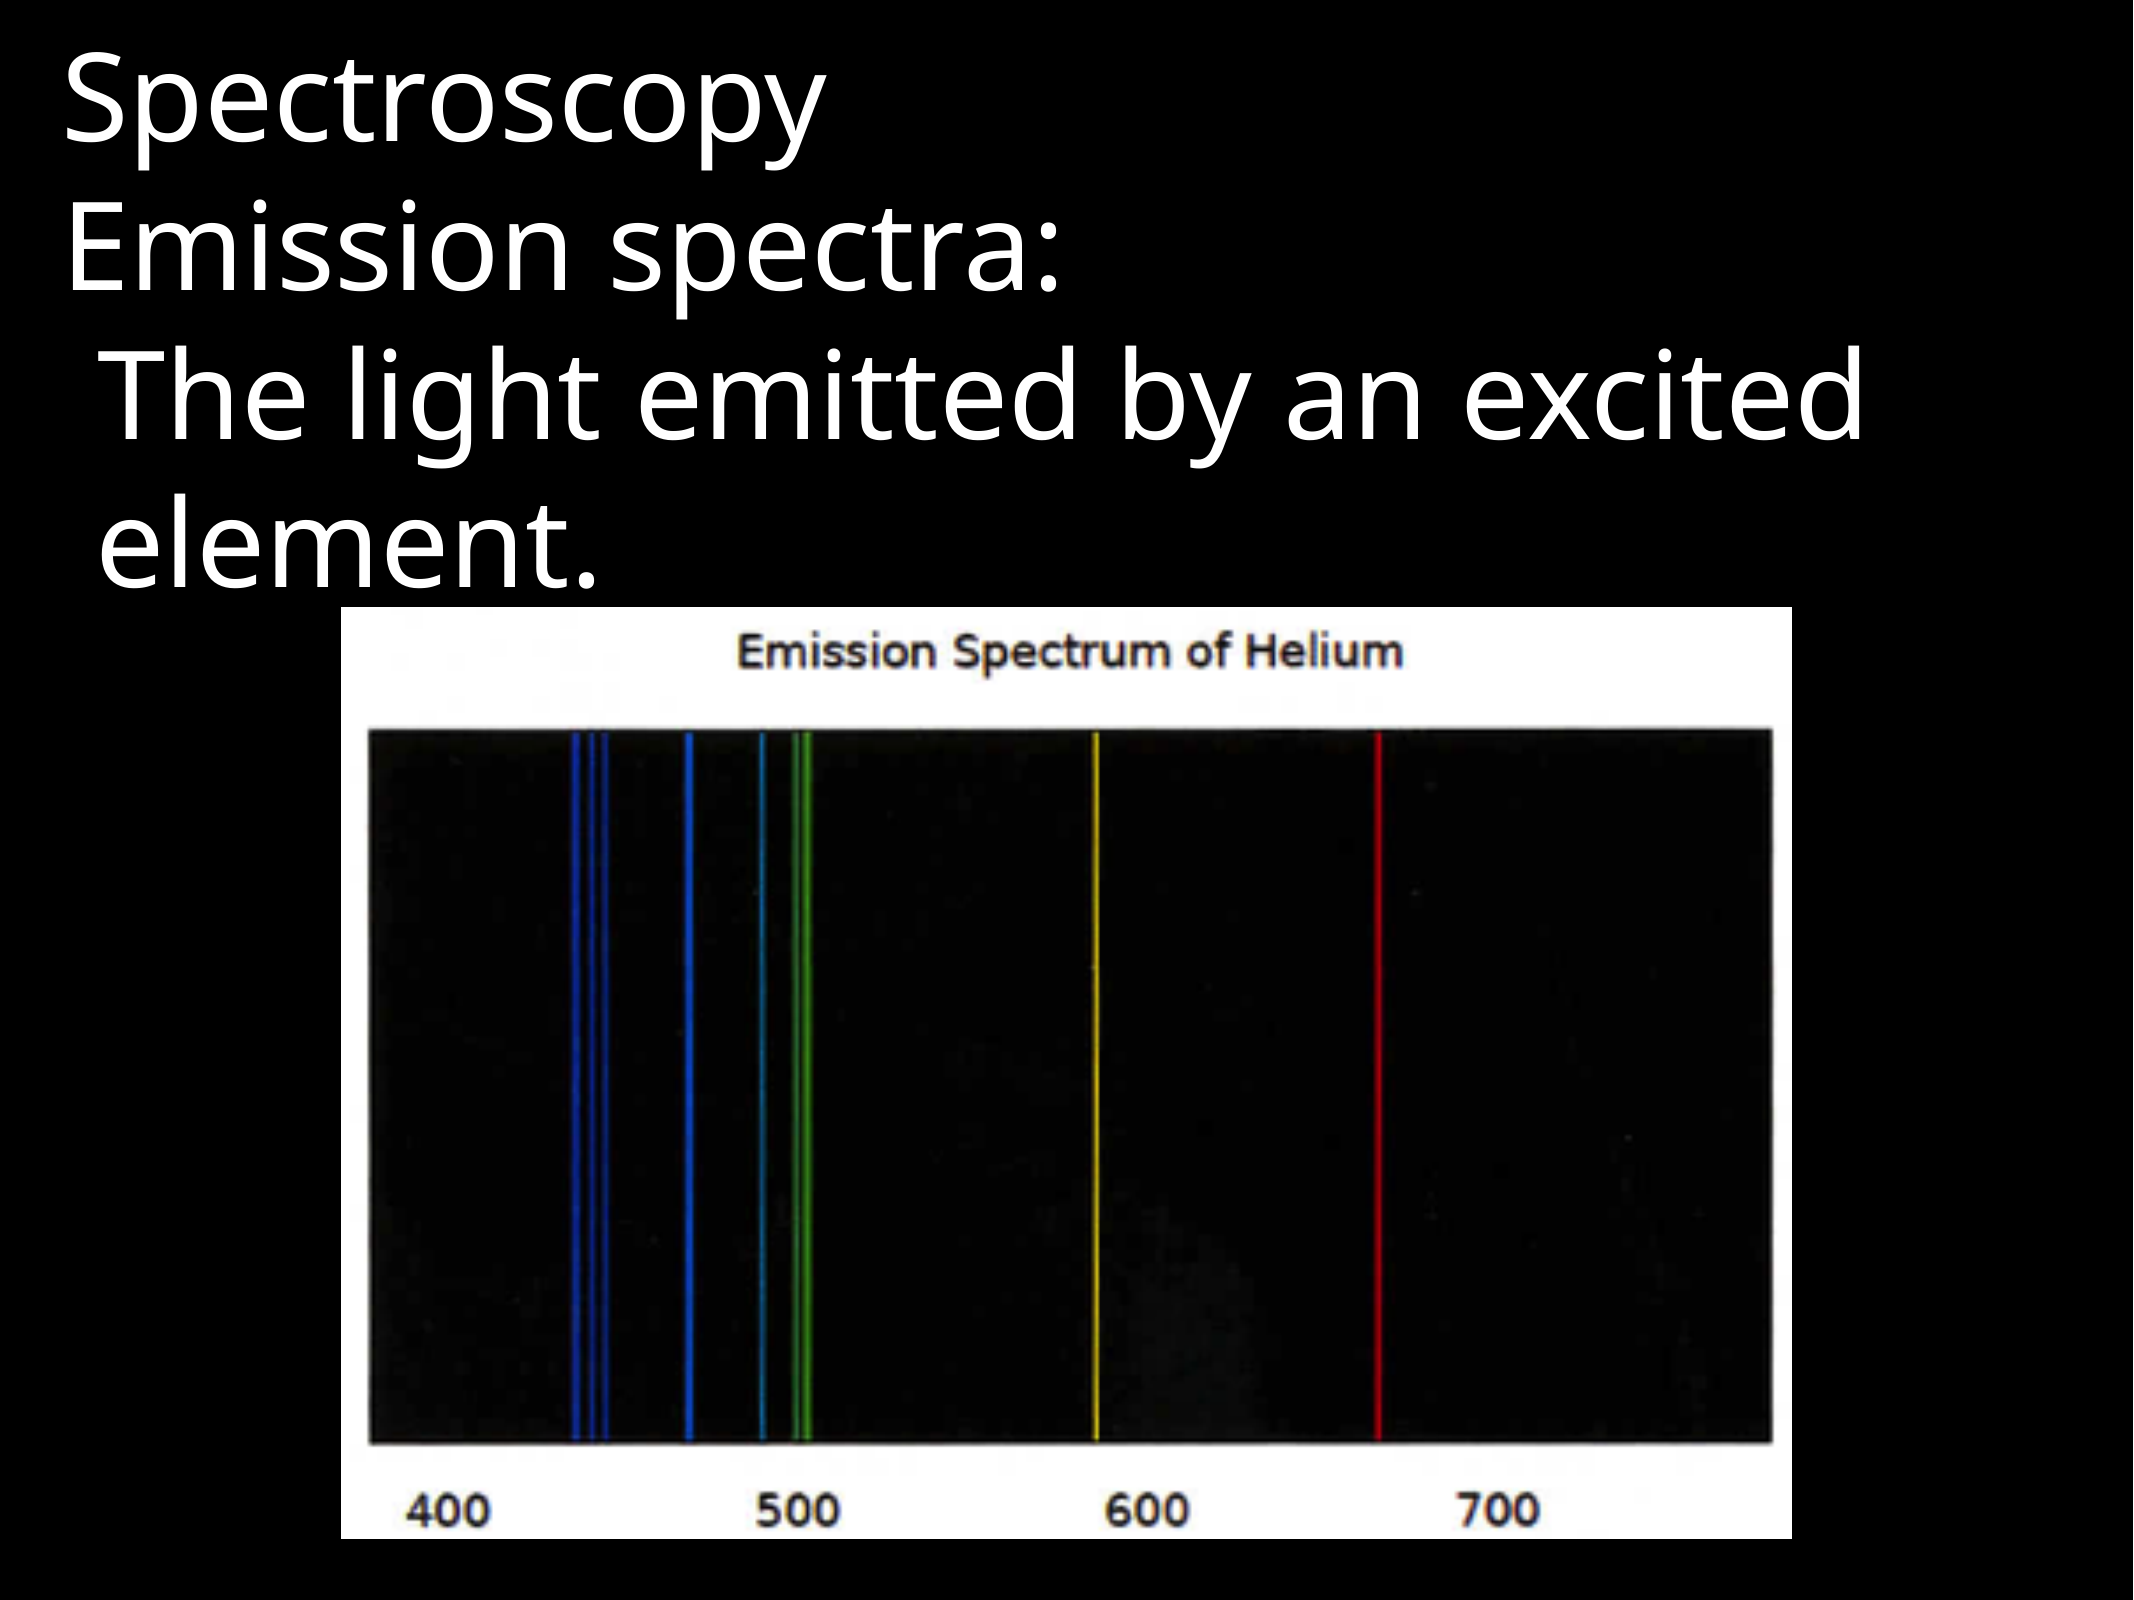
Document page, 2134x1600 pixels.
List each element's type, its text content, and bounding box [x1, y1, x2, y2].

text_box The light emitted by an excited element. [87, 308, 2119, 620]
text_box Emission spectra: [50, 175, 2083, 324]
text_box Spectroscopy [50, 10, 2083, 175]
picture [341, 607, 1792, 1539]
